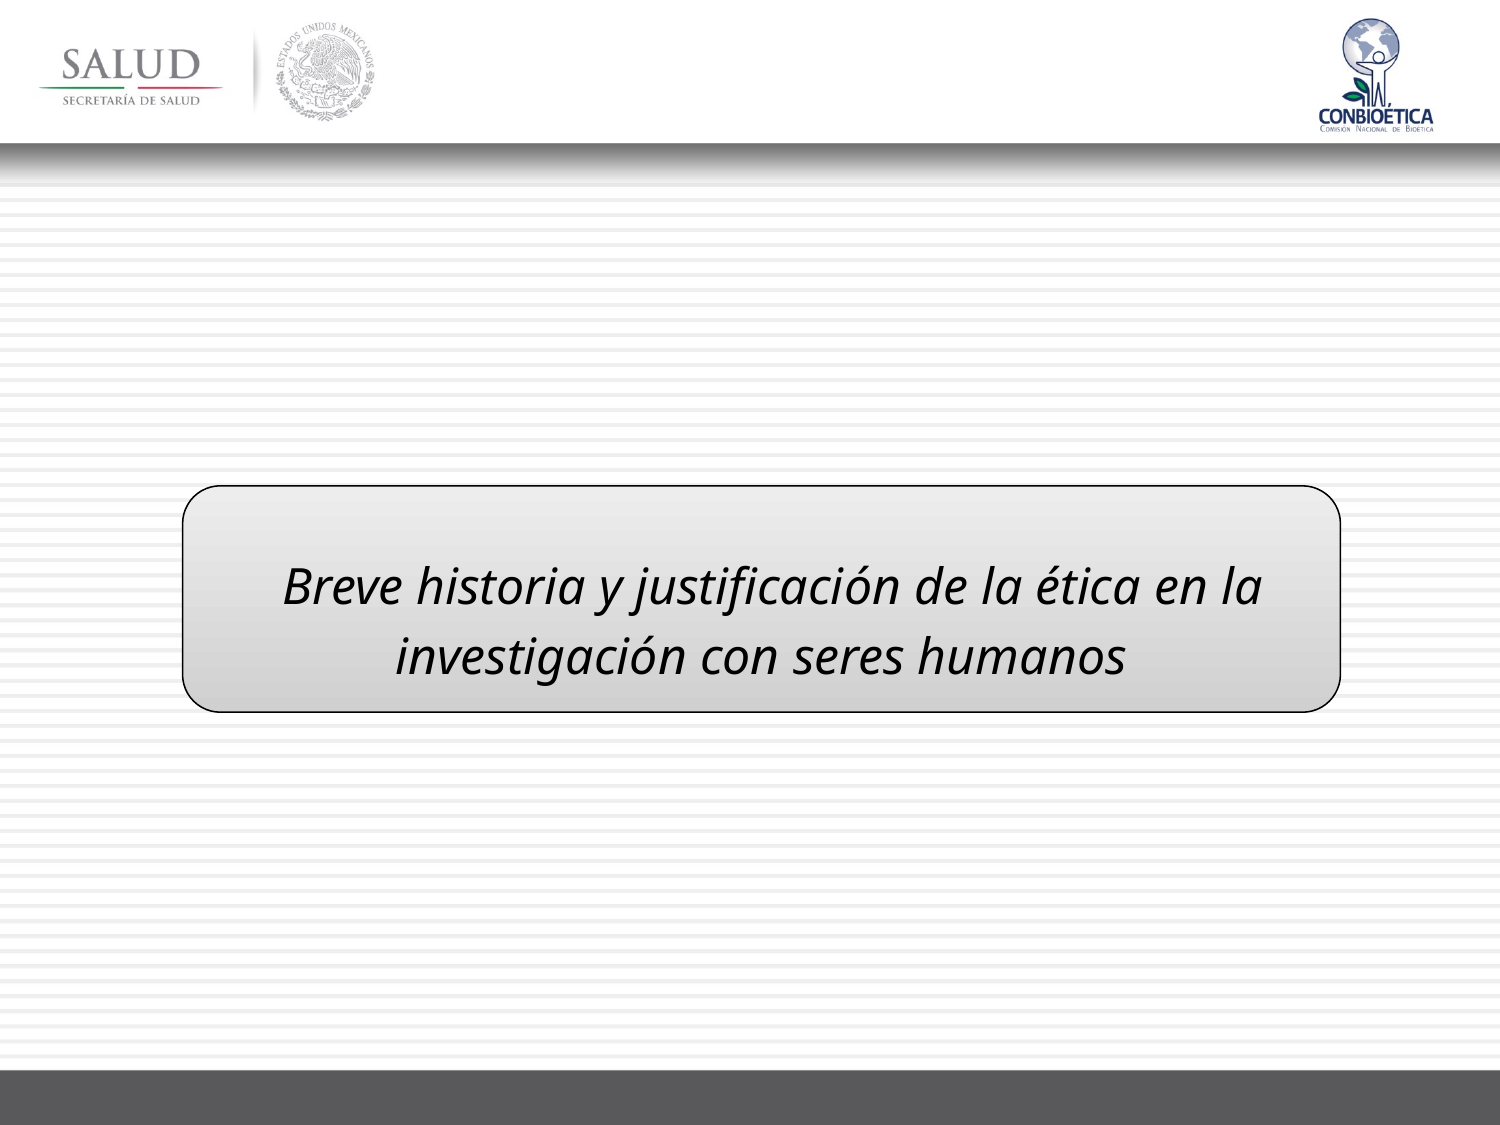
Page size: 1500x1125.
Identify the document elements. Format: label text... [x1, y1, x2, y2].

text_box Breve historia y justificación de la ética en la investigación con seres humanos [181, 485, 1342, 713]
picture [0, 0, 1500, 1125]
